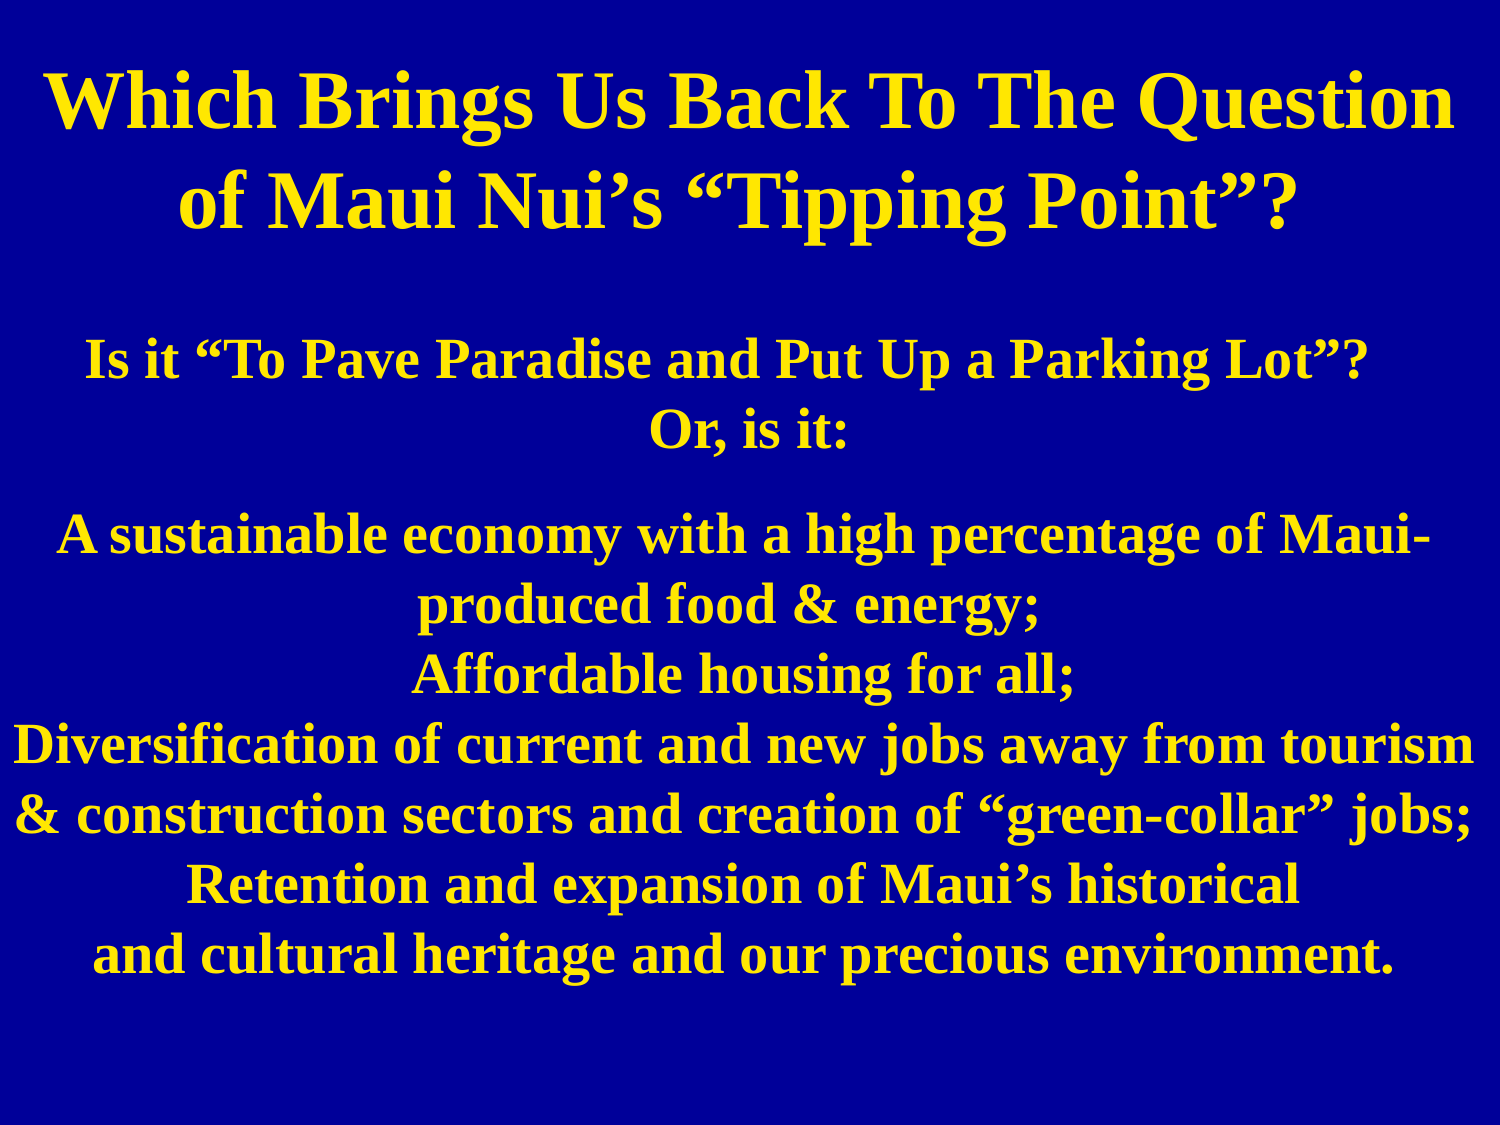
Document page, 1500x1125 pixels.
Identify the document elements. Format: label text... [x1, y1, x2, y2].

text_box A sustainable economy with a high percentage of Maui-produced food & energy; Affordable housing for all; Diversification of current and new jobs away from tourism & construction sectors and creation of “green-collar” jobs; Retention and expansion of Maui’s historical and cultural heritage and our precious environment. [0, 487, 1500, 1125]
text_box Which Brings Us Back To The Question of Maui Nui’s “Tipping Point”? [0, 37, 1500, 253]
text_box Is it “To Pave Paradise and Put Up a Parking Lot”? Or, is it: [0, 312, 1500, 468]
